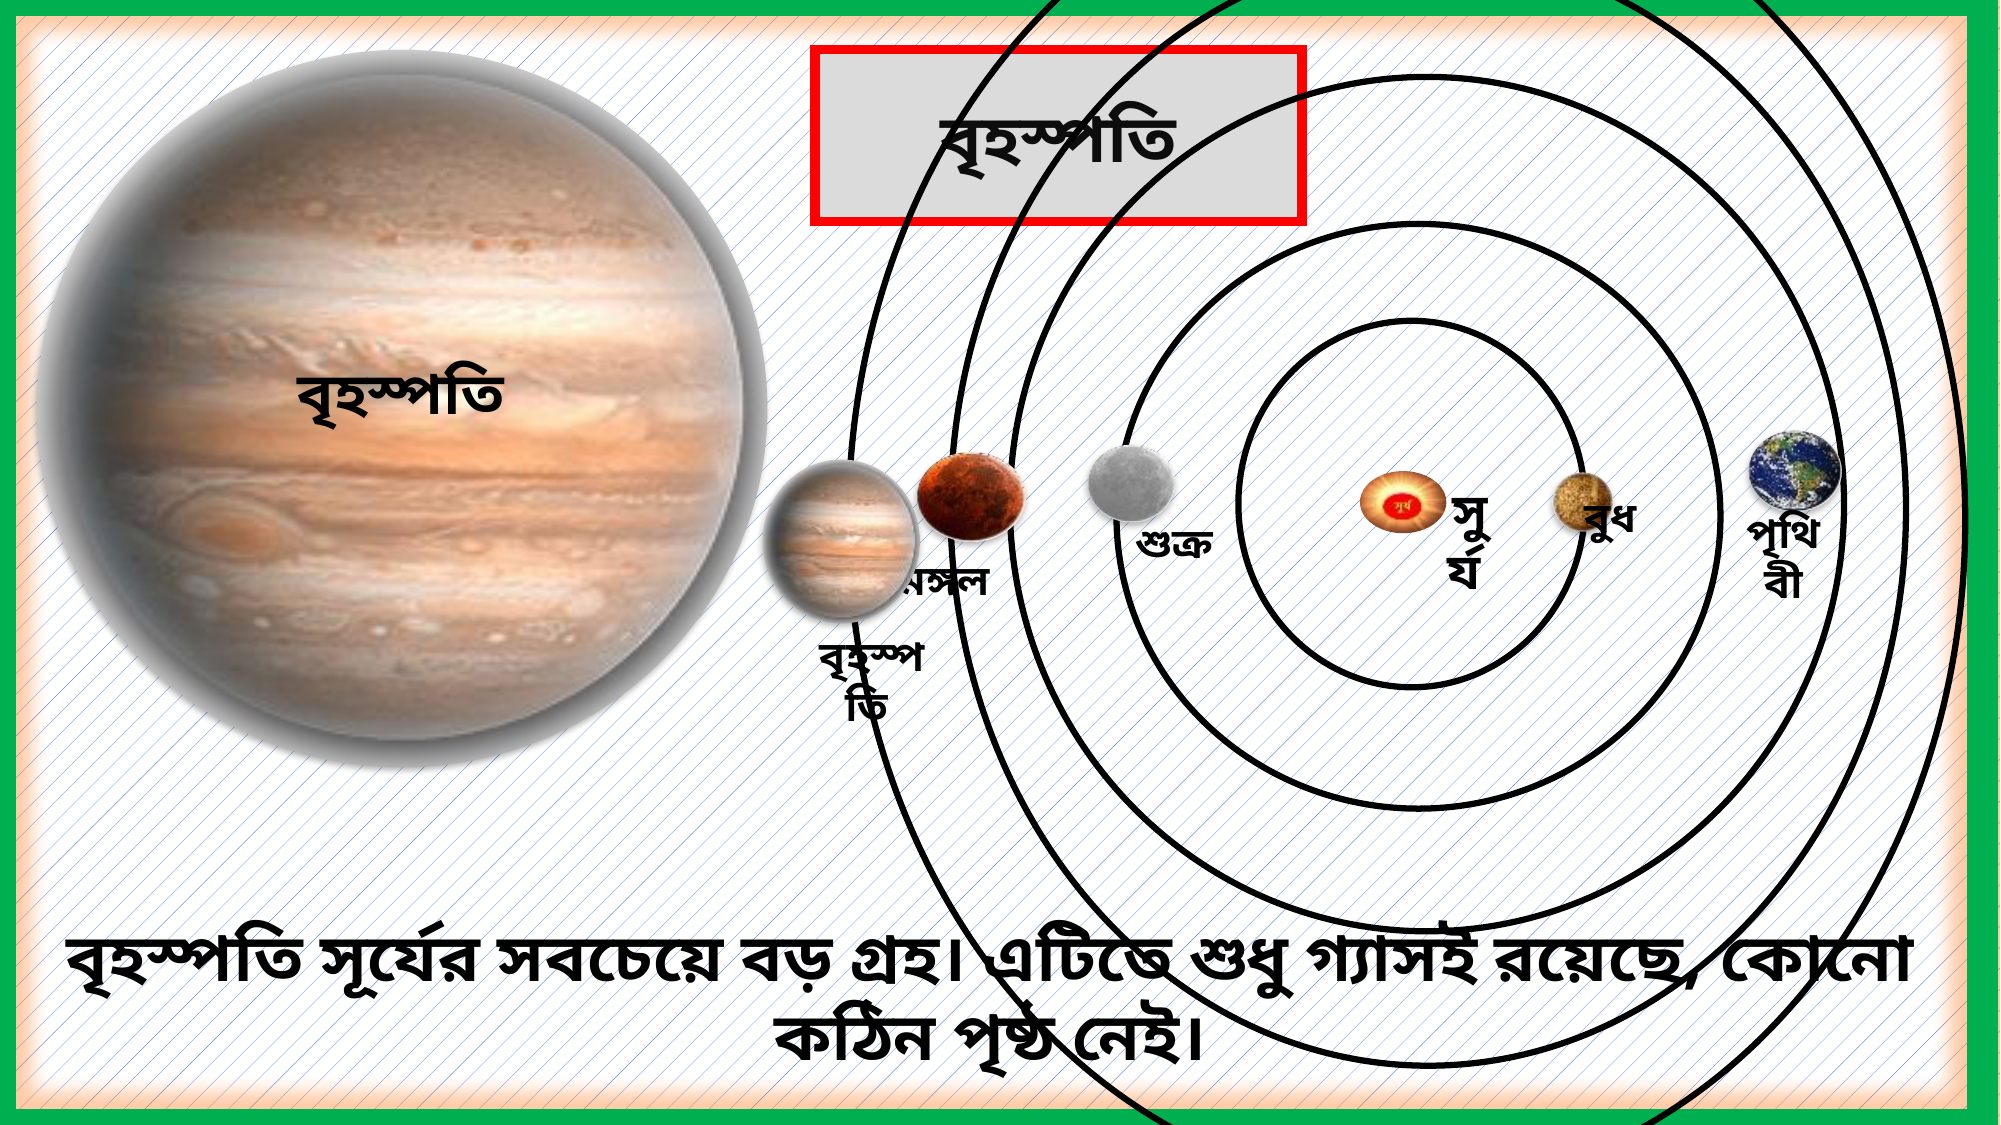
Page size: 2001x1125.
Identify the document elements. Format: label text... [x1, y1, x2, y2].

text_box বৃহস্পতি [814, 49, 1008, 222]
text_box [849, 0, 1967, 930]
text_box বৃহস্পতি সূর্যের সবচেয়ে বড় গ্রহ। এটিতে শুধু গ্যাসই রয়েছে, কোনো কঠিন পৃষ্ঠ নেই। [36, 930, 1944, 1058]
text_box বৃহস্পতি [799, 622, 946, 738]
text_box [36, 49, 768, 768]
text_box [1072, 1058, 1742, 1125]
picture [1359, 471, 1447, 534]
text_box [768, 458, 921, 622]
